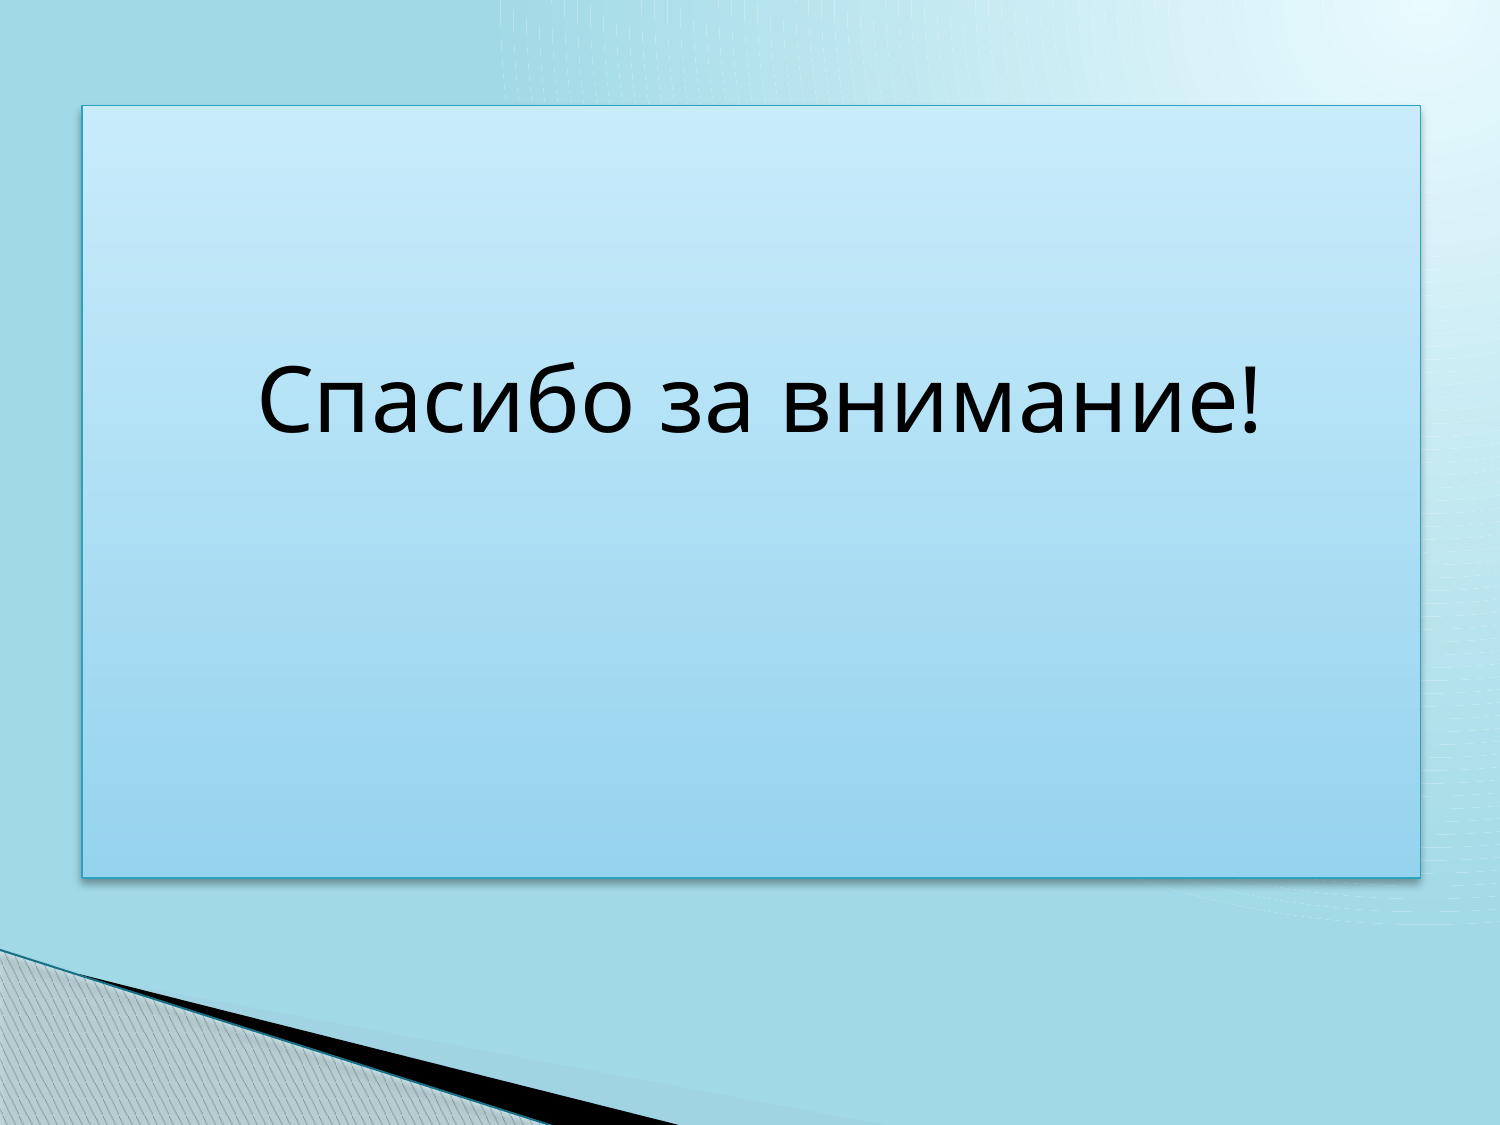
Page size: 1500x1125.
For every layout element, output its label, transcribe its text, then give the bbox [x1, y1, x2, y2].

list Спасибо за внимание! [81, 105, 1421, 879]
